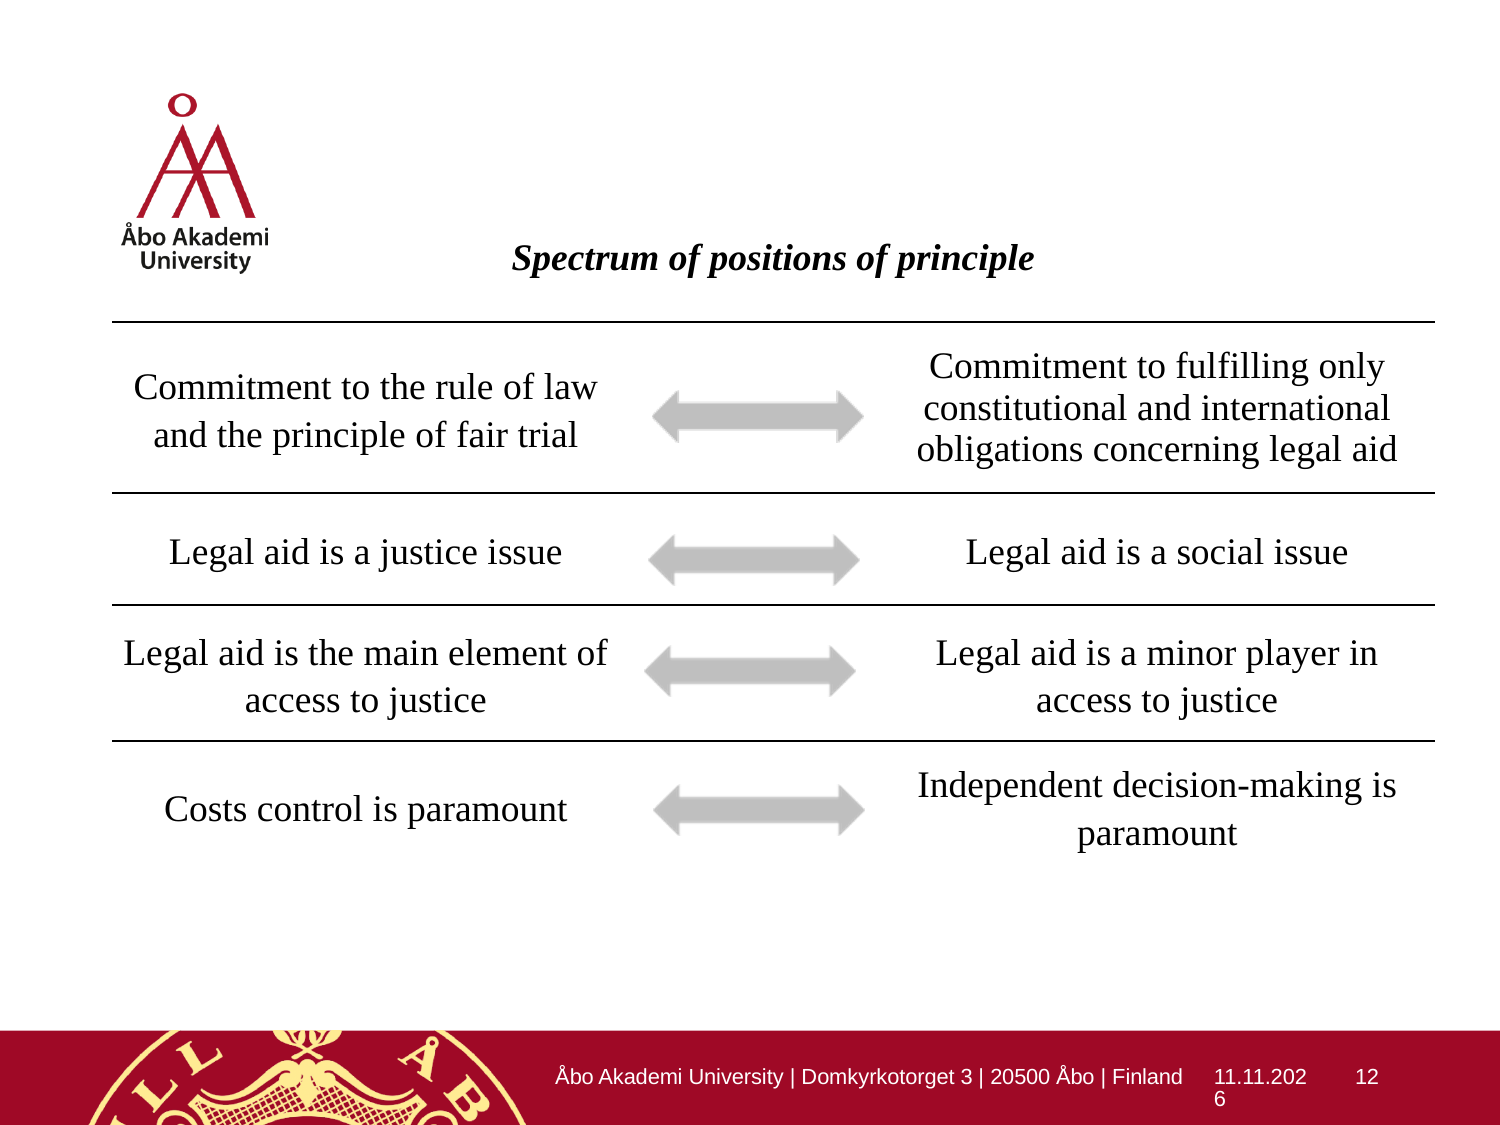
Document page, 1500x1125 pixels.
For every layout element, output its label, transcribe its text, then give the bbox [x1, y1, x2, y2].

picture [644, 644, 856, 697]
table_header Spectrum of positions of principle [112, 231, 1435, 321]
table_cell Commitment to the rule of law and the principle of fair trial [112, 323, 620, 492]
picture [653, 784, 865, 836]
table_cell Commitment to fulfilling only constitutional and international obligations concerning legal aid [880, 323, 1435, 492]
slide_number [1199, 1045, 1328, 1106]
table_cell Independent decision-making is paramount [880, 742, 1435, 871]
table_cell Legal aid is a minor player in access to justice [880, 606, 1435, 740]
table_cell [620, 494, 880, 604]
table_cell [620, 606, 880, 740]
table_cell Legal aid is a social issue [880, 494, 1435, 604]
table_cell [620, 323, 880, 492]
table_cell Legal aid is the main element of access to justice [112, 606, 620, 740]
picture [652, 390, 864, 443]
slide_number 12 [1328, 1045, 1379, 1106]
table_cell Legal aid is a justice issue [112, 494, 620, 604]
table_cell [620, 742, 880, 871]
picture [121, 93, 268, 231]
table_cell Costs control is paramount [112, 742, 620, 871]
picture [648, 534, 860, 586]
picture [64, 1030, 550, 1125]
footer Åbo Akademi University | Domkyrkotorget 3 | 20500 Åbo | Finland [513, 1045, 1199, 1106]
